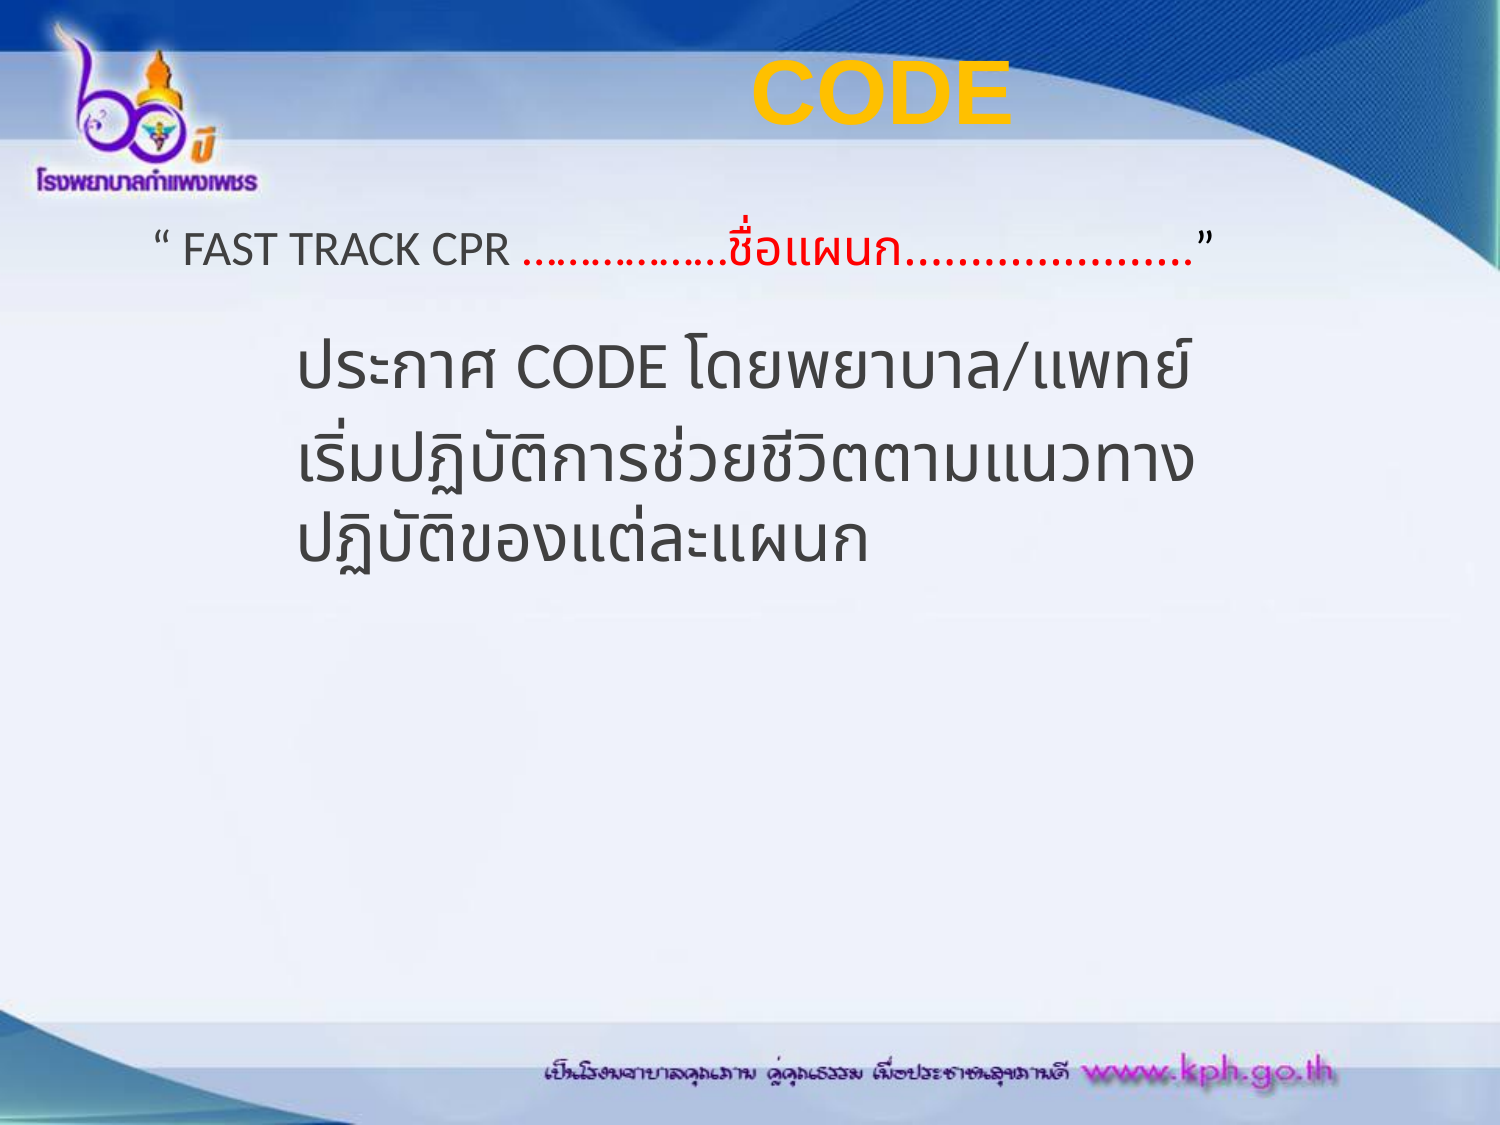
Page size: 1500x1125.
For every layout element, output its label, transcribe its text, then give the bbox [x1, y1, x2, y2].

list “ FAST TRACK CPR ………………ชื่อแผนก………………….” [135, 208, 1414, 284]
title CODE [265, 0, 1500, 176]
picture [0, 0, 1500, 1125]
list ประกาศ CODE โดยพยาบาล/แพทย์ เริ่มปฏิบัติการช่วยชีวิตตามแนวทางปฏิบัติของแต่ละแผนก [230, 314, 1343, 1031]
